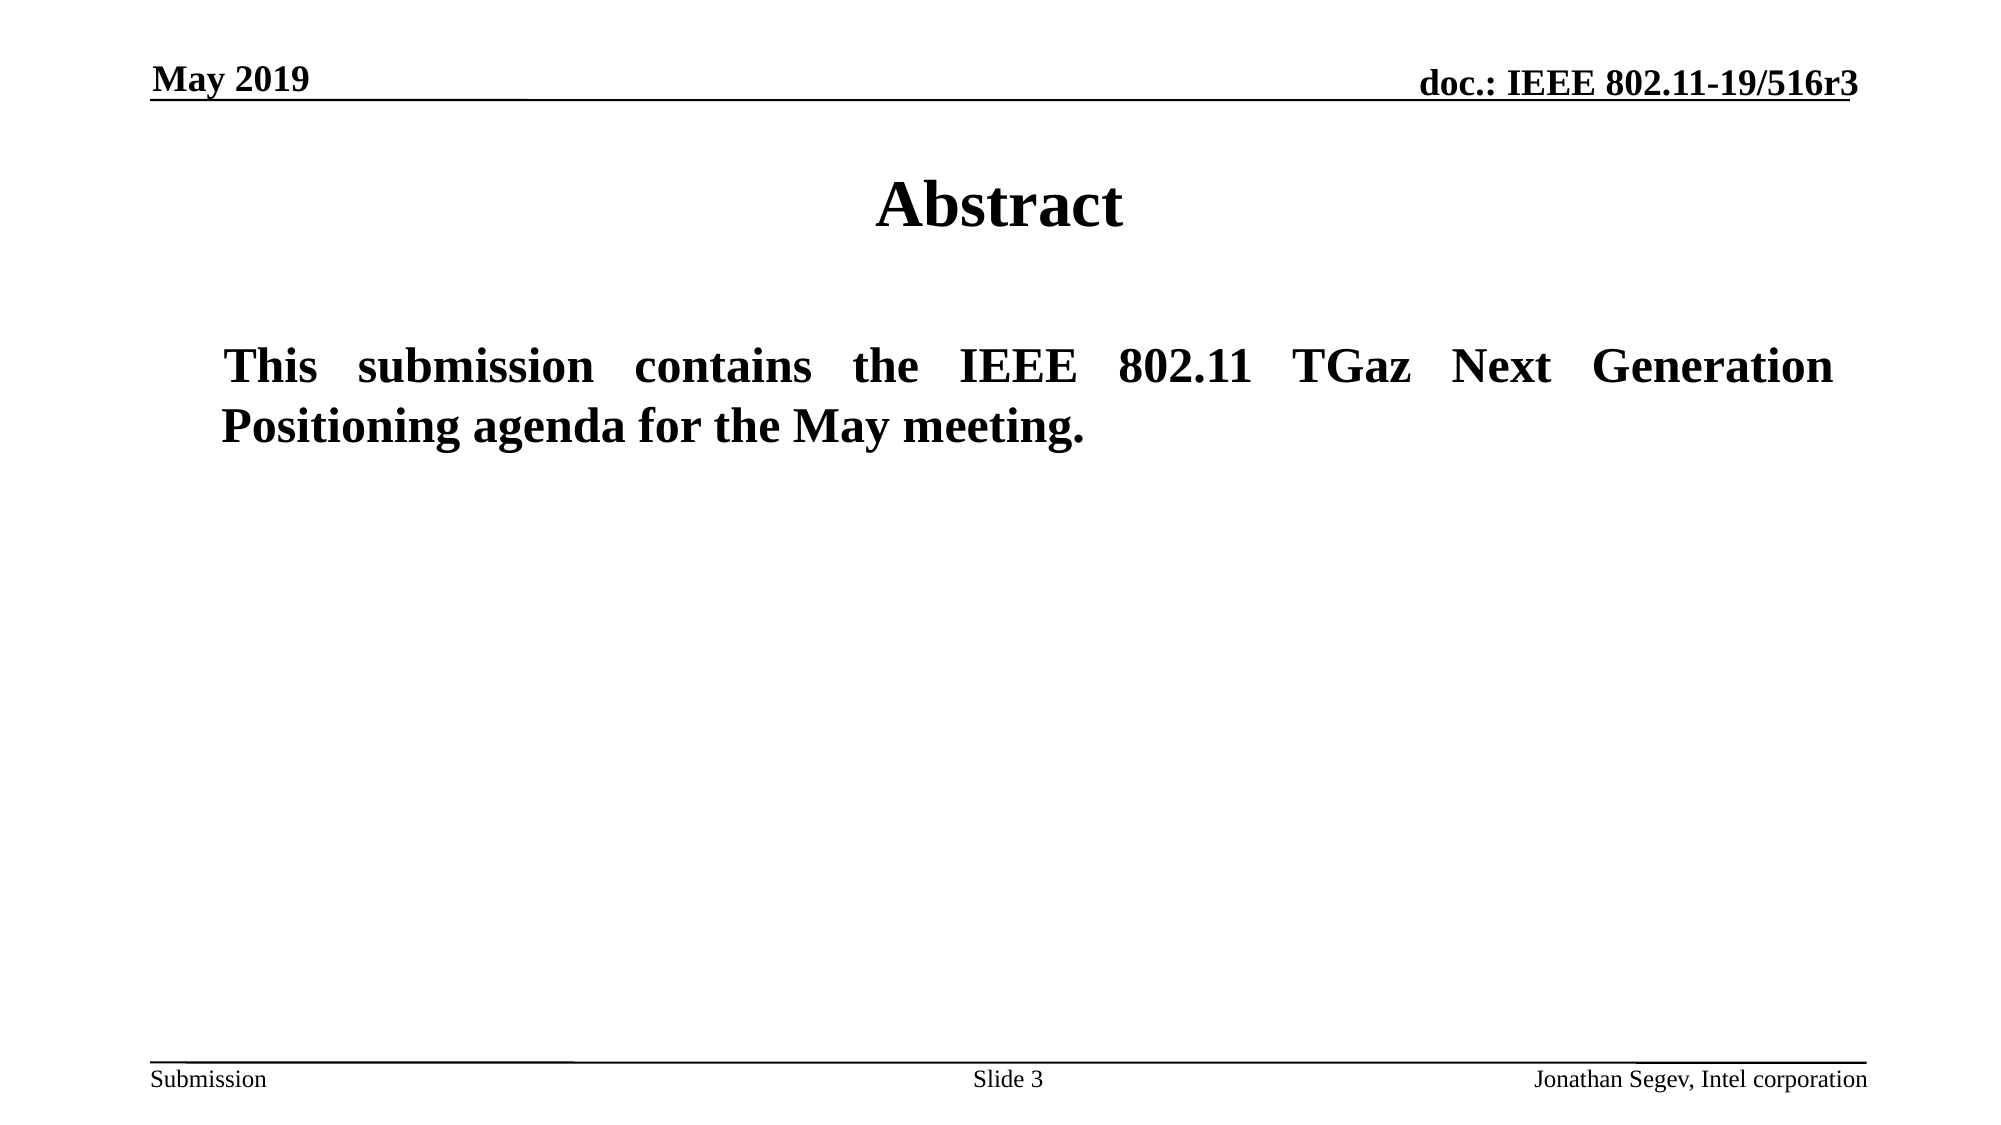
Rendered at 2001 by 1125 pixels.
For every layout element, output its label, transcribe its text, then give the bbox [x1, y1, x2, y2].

list This submission contains the IEEE 802.11 TGaz Next Generation Positioning agenda for the May meeting. [149, 324, 1850, 1000]
title Abstract [149, 112, 1850, 288]
footer Jonathan Segev, Intel corporation [1171, 1061, 1869, 1093]
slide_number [152, 54, 563, 100]
slide_number Slide 3 [950, 1061, 1067, 1123]
